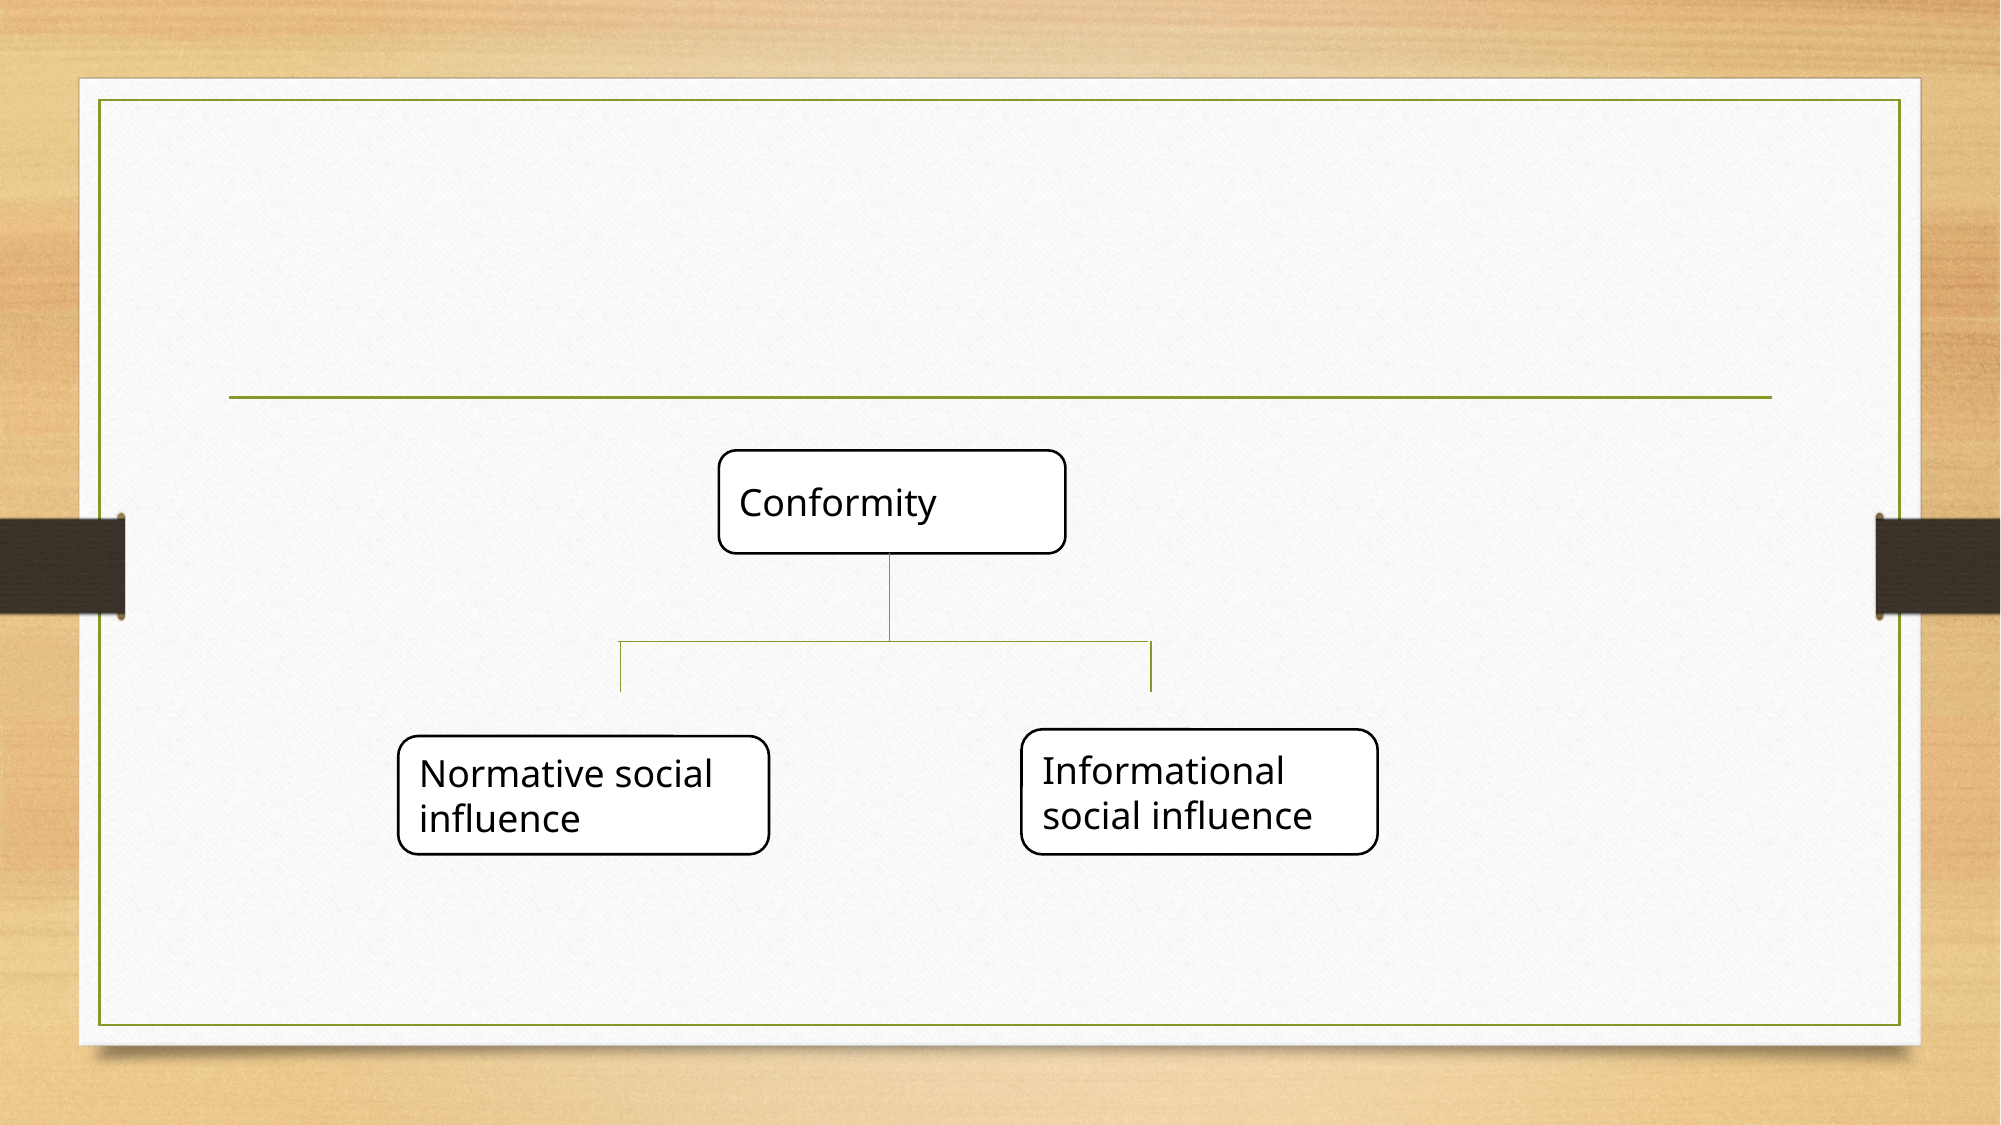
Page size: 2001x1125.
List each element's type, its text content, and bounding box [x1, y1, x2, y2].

text_box Conformity [717, 449, 1067, 555]
text_box Informational social influence [1020, 727, 1379, 856]
text_box Normative social influence [396, 734, 771, 856]
picture [0, 0, 2001, 1125]
